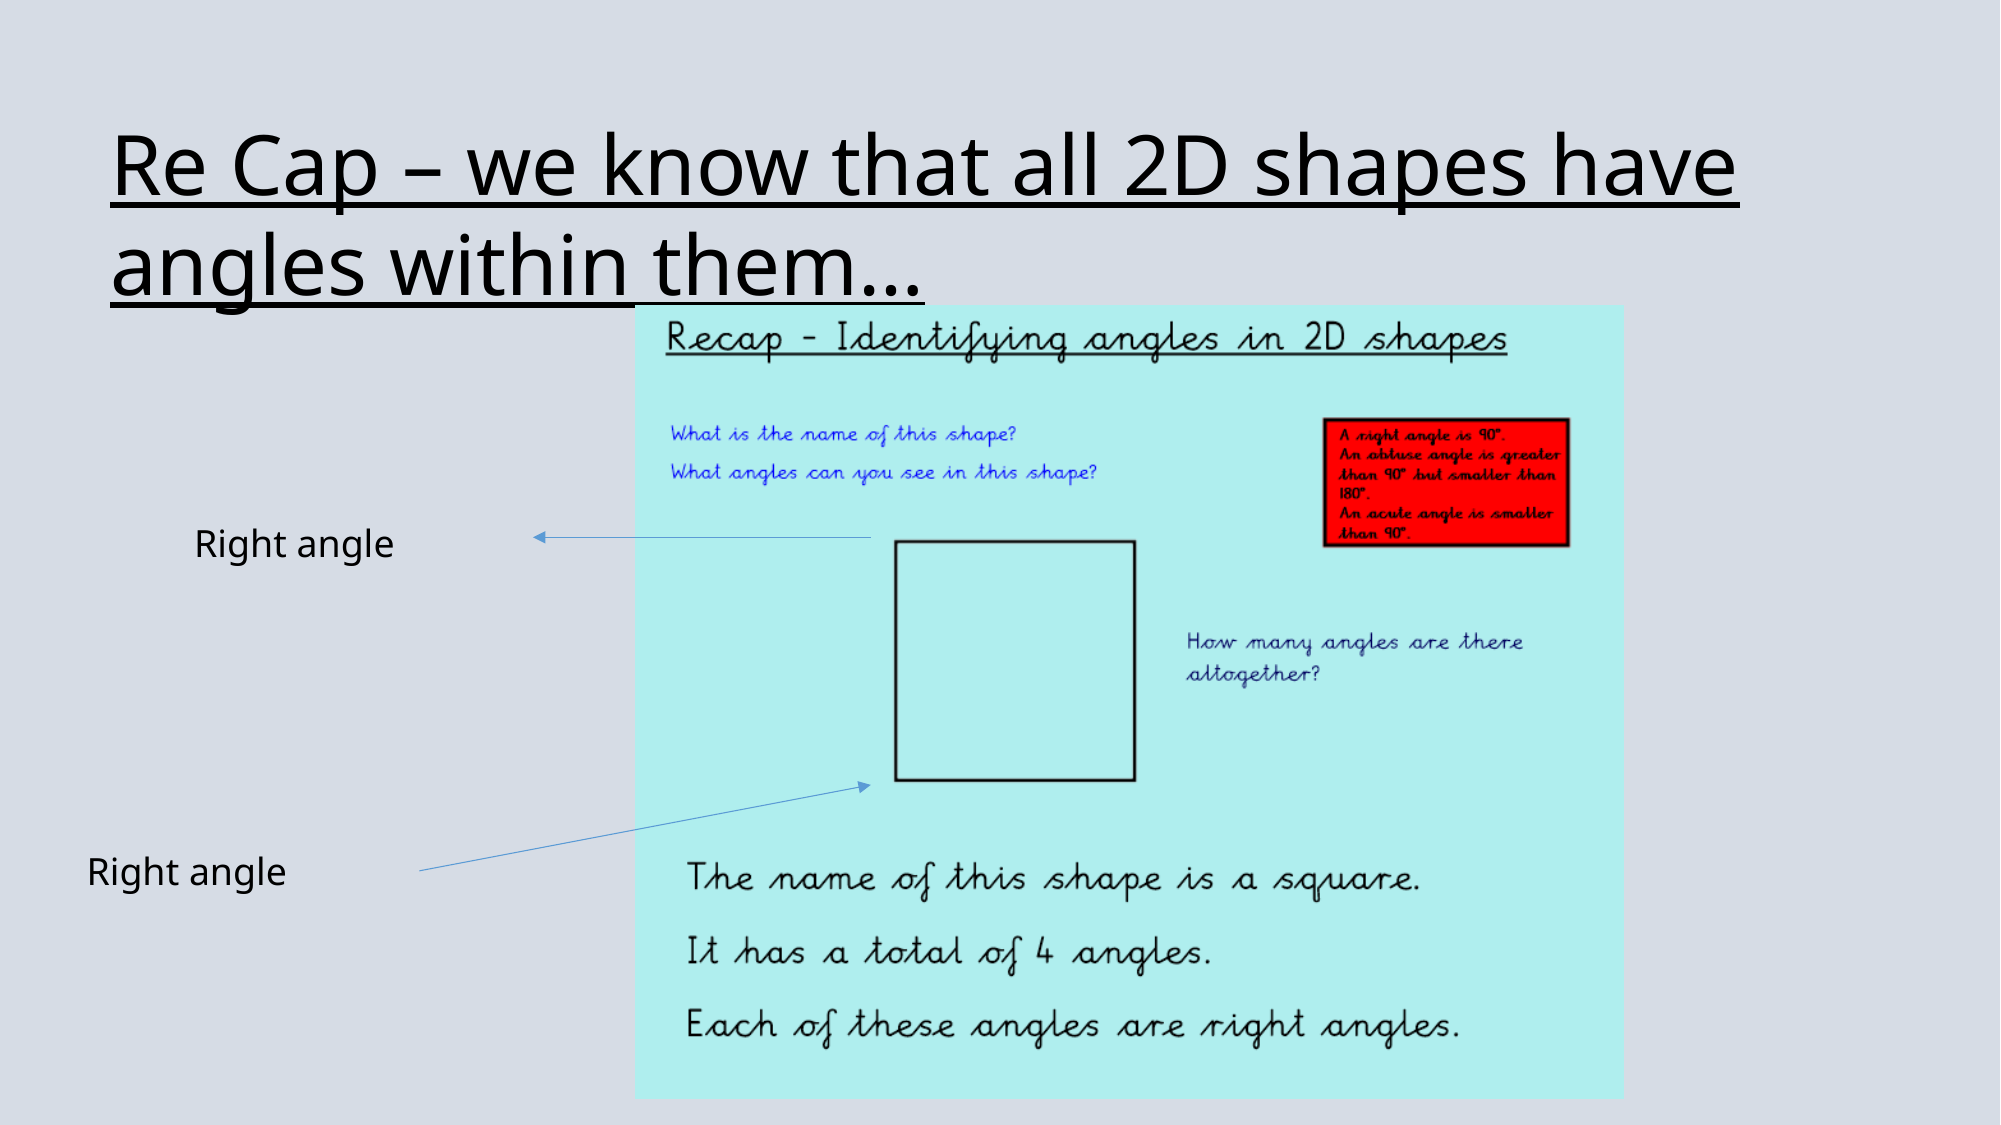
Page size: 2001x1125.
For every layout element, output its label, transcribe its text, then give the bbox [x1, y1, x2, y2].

text_box Right angle [179, 513, 551, 573]
text_box Right angle [71, 840, 444, 901]
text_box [419, 784, 871, 871]
text_box Re Cap – we know that all 2D shapes have angles within them… [95, 104, 1965, 320]
picture [634, 305, 1624, 1099]
